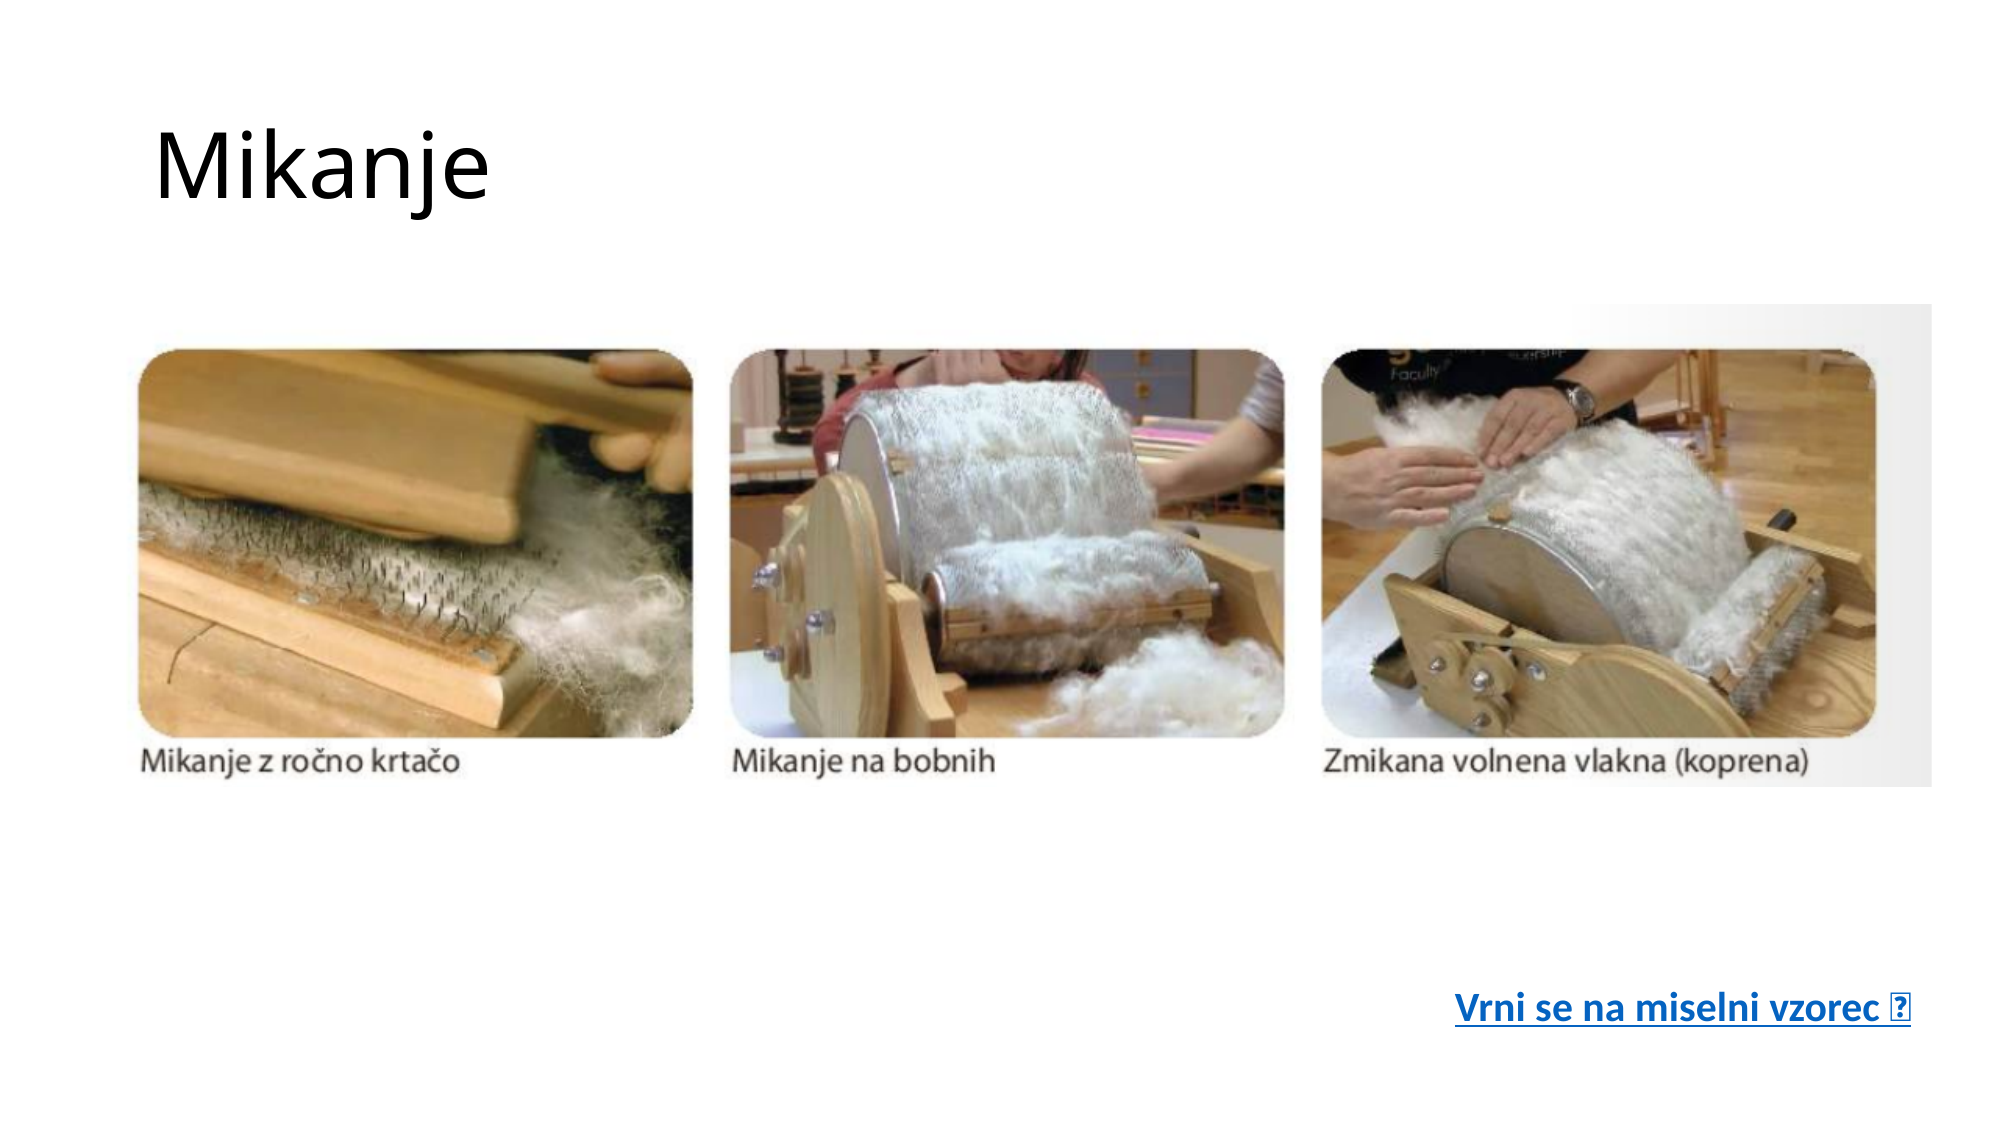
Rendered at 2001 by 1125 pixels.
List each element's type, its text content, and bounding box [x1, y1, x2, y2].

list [118, 304, 1932, 787]
text_box Vrni se na miselni vzorec  [1439, 972, 1950, 1038]
title Mikanje [137, 59, 1863, 278]
